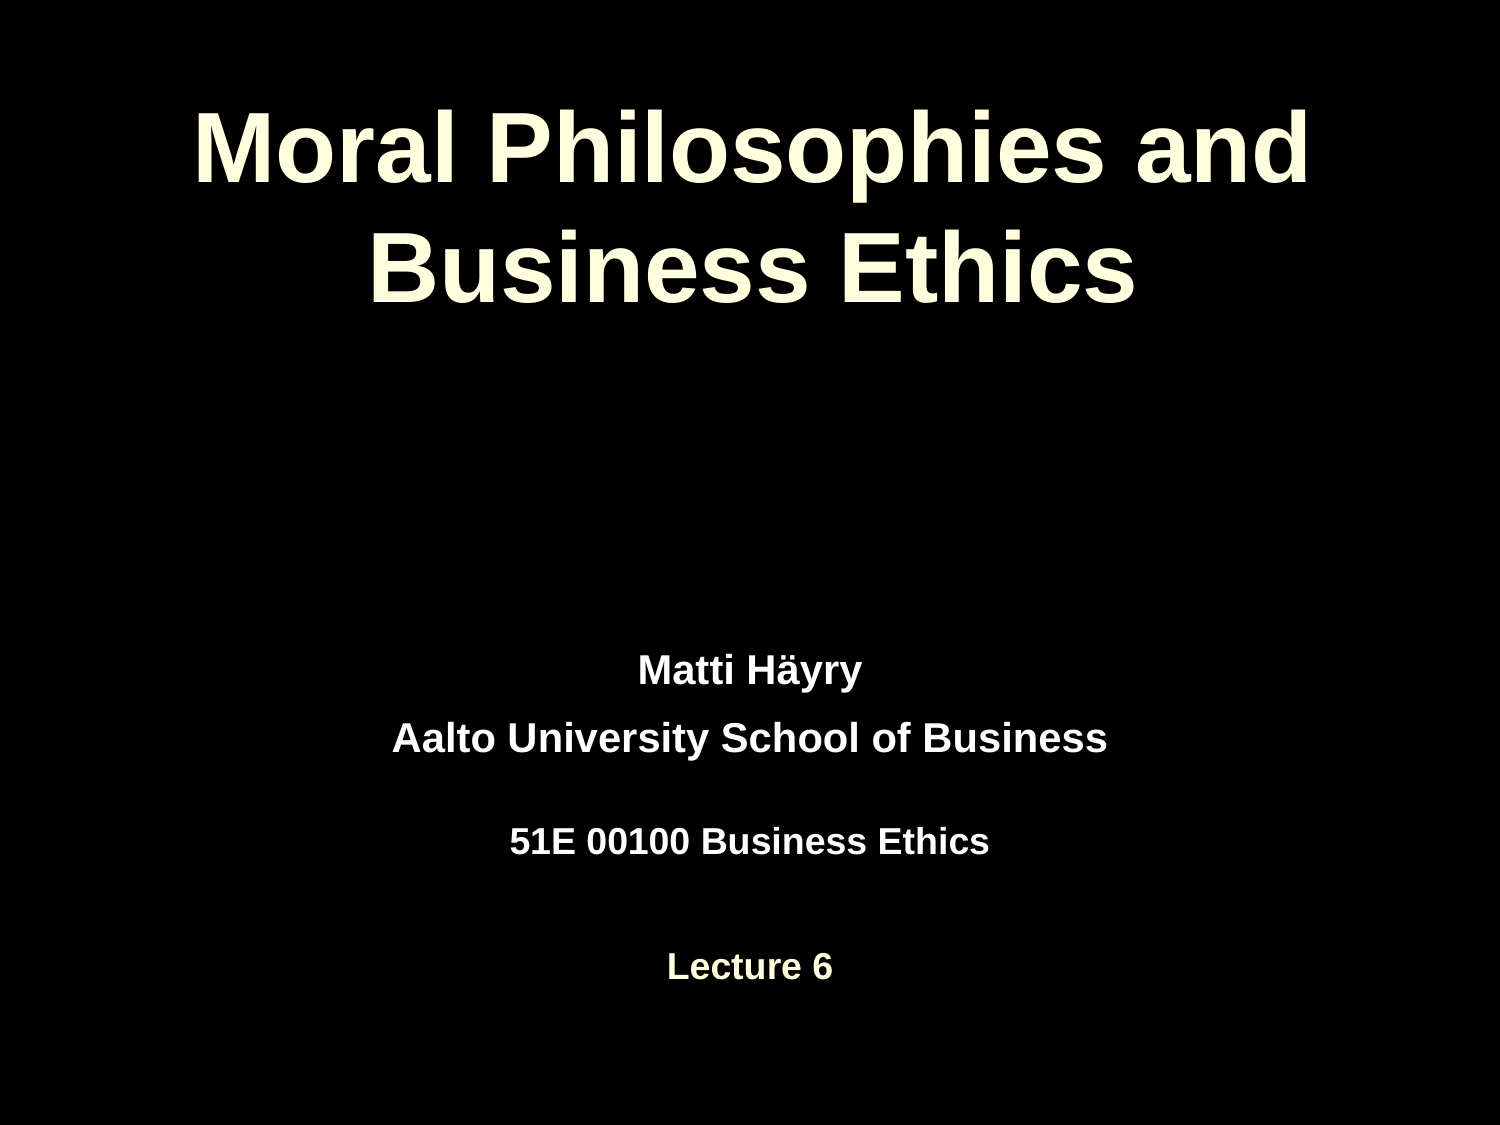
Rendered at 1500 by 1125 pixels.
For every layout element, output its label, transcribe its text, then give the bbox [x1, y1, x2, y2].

list Matti Häyry Aalto University School of Business 51E 00100 Business Ethics Lecture 6 [0, 644, 1500, 1107]
title Moral Philosophies and Business Ethics [58, 18, 1448, 362]
